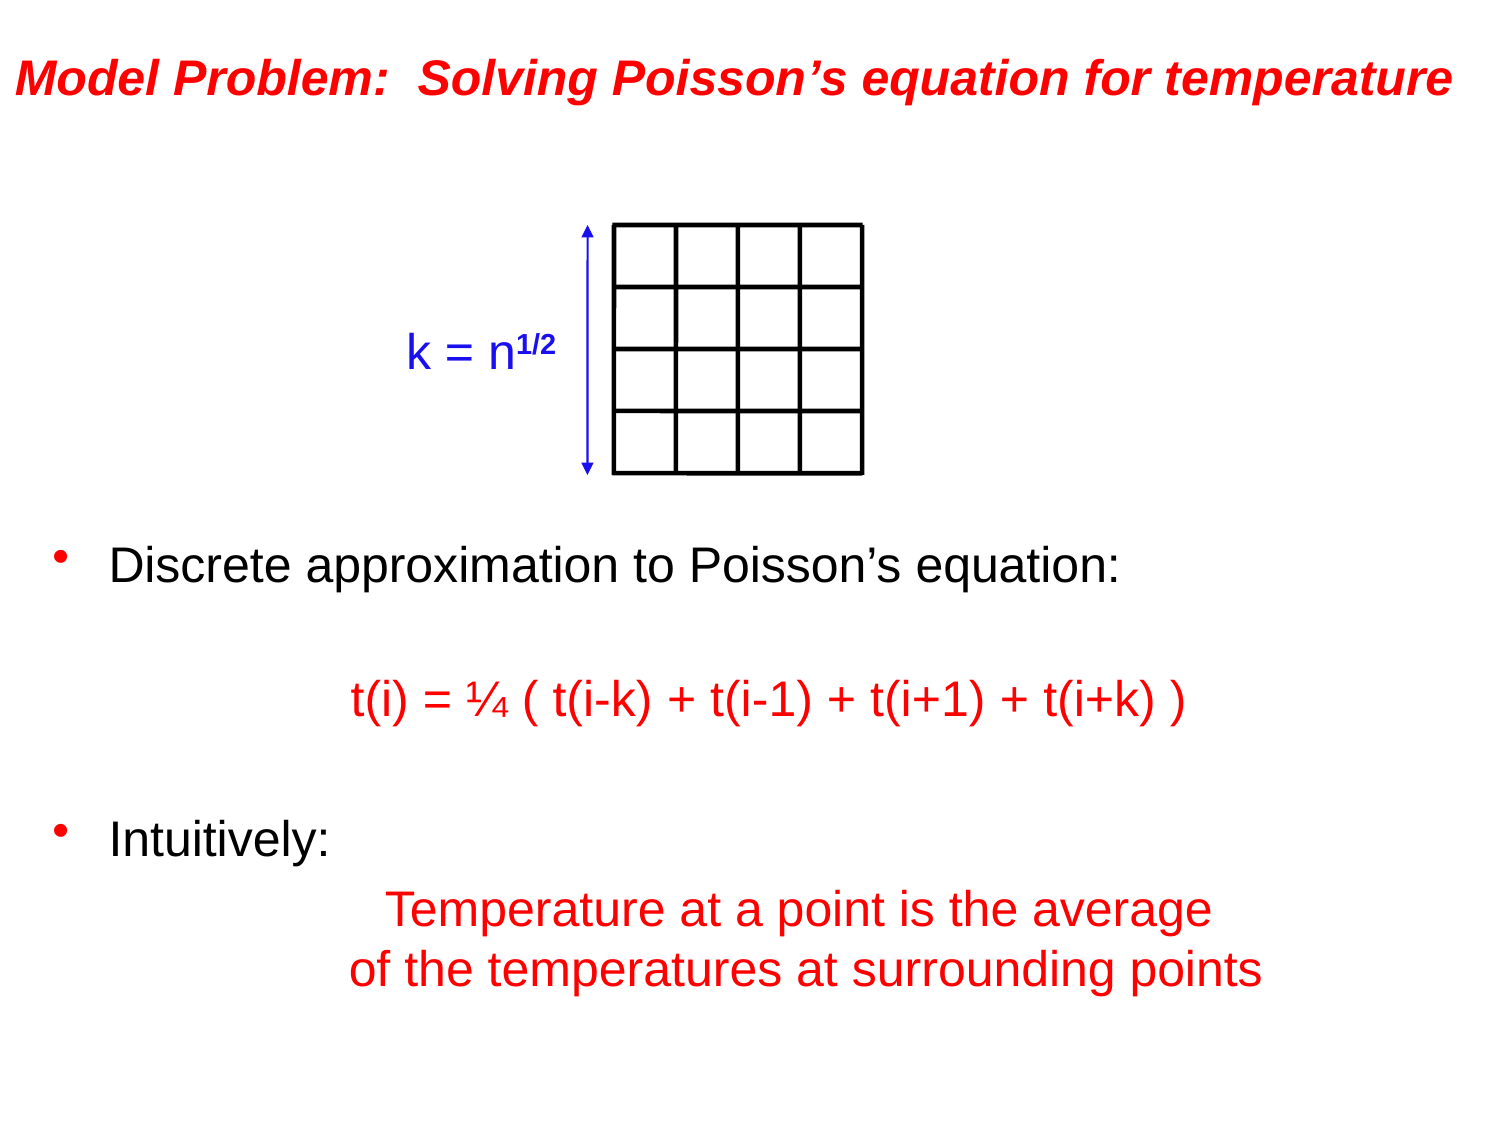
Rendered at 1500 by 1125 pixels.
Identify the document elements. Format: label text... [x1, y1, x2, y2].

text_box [387, 224, 863, 476]
list Discrete approximation to Poisson’s equation: t(i) = ¼ ( t(i-k) + t(i-1) + t(i+1) + t(i+k) ) Intuitively: Temperature at a point is the average of the temperatures at surrounding points [37, 525, 1500, 988]
title Model Problem: Solving Poisson’s equation for temperature [0, 24, 1500, 126]
